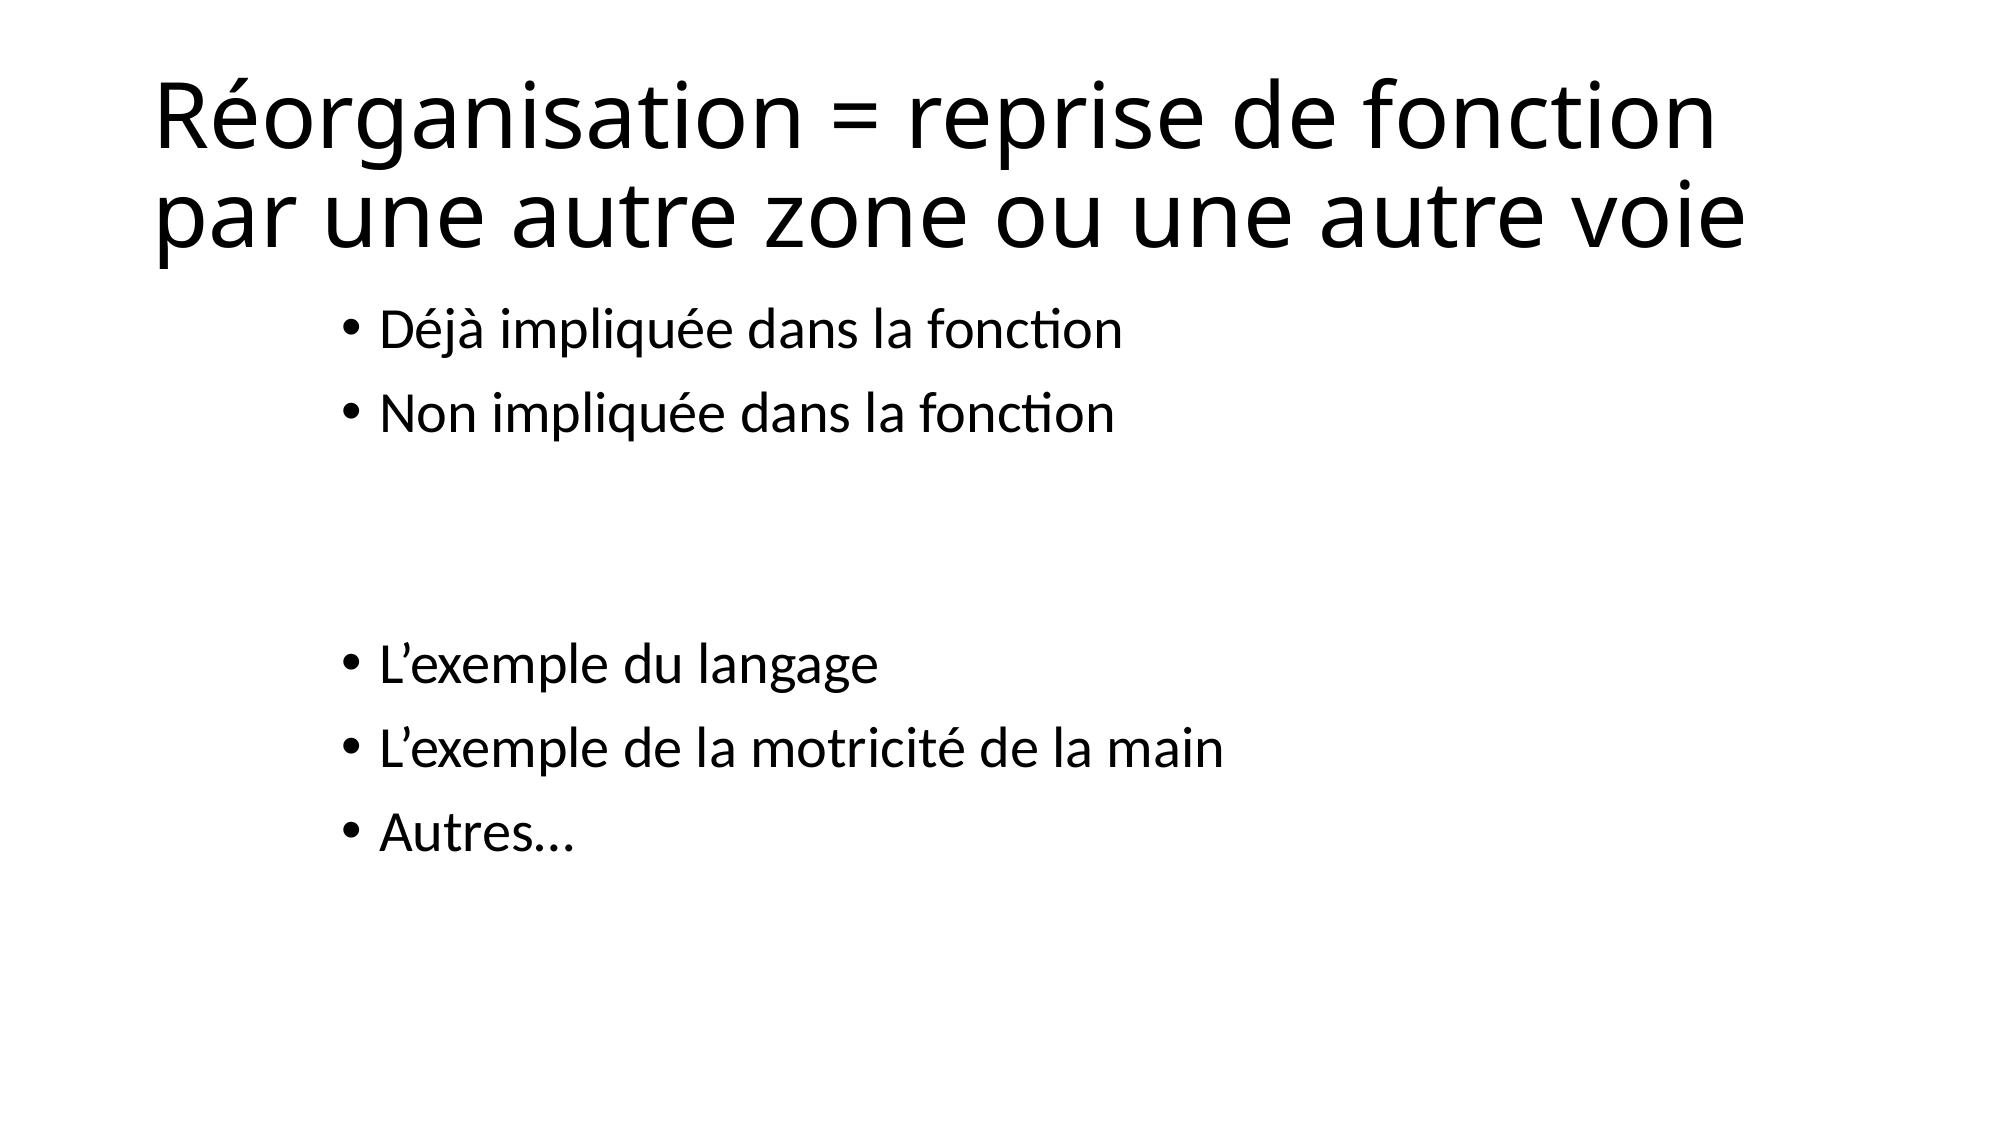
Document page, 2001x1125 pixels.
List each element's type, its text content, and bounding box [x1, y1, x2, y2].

title Réorganisation = reprise de fonction par une autre zone ou une autre voie [137, 59, 1863, 278]
list Déjà impliquée dans la fonction Non impliquée dans la fonction L’exemple du langage L’exemple de la motricité de la main Autres… [326, 290, 1677, 1034]
